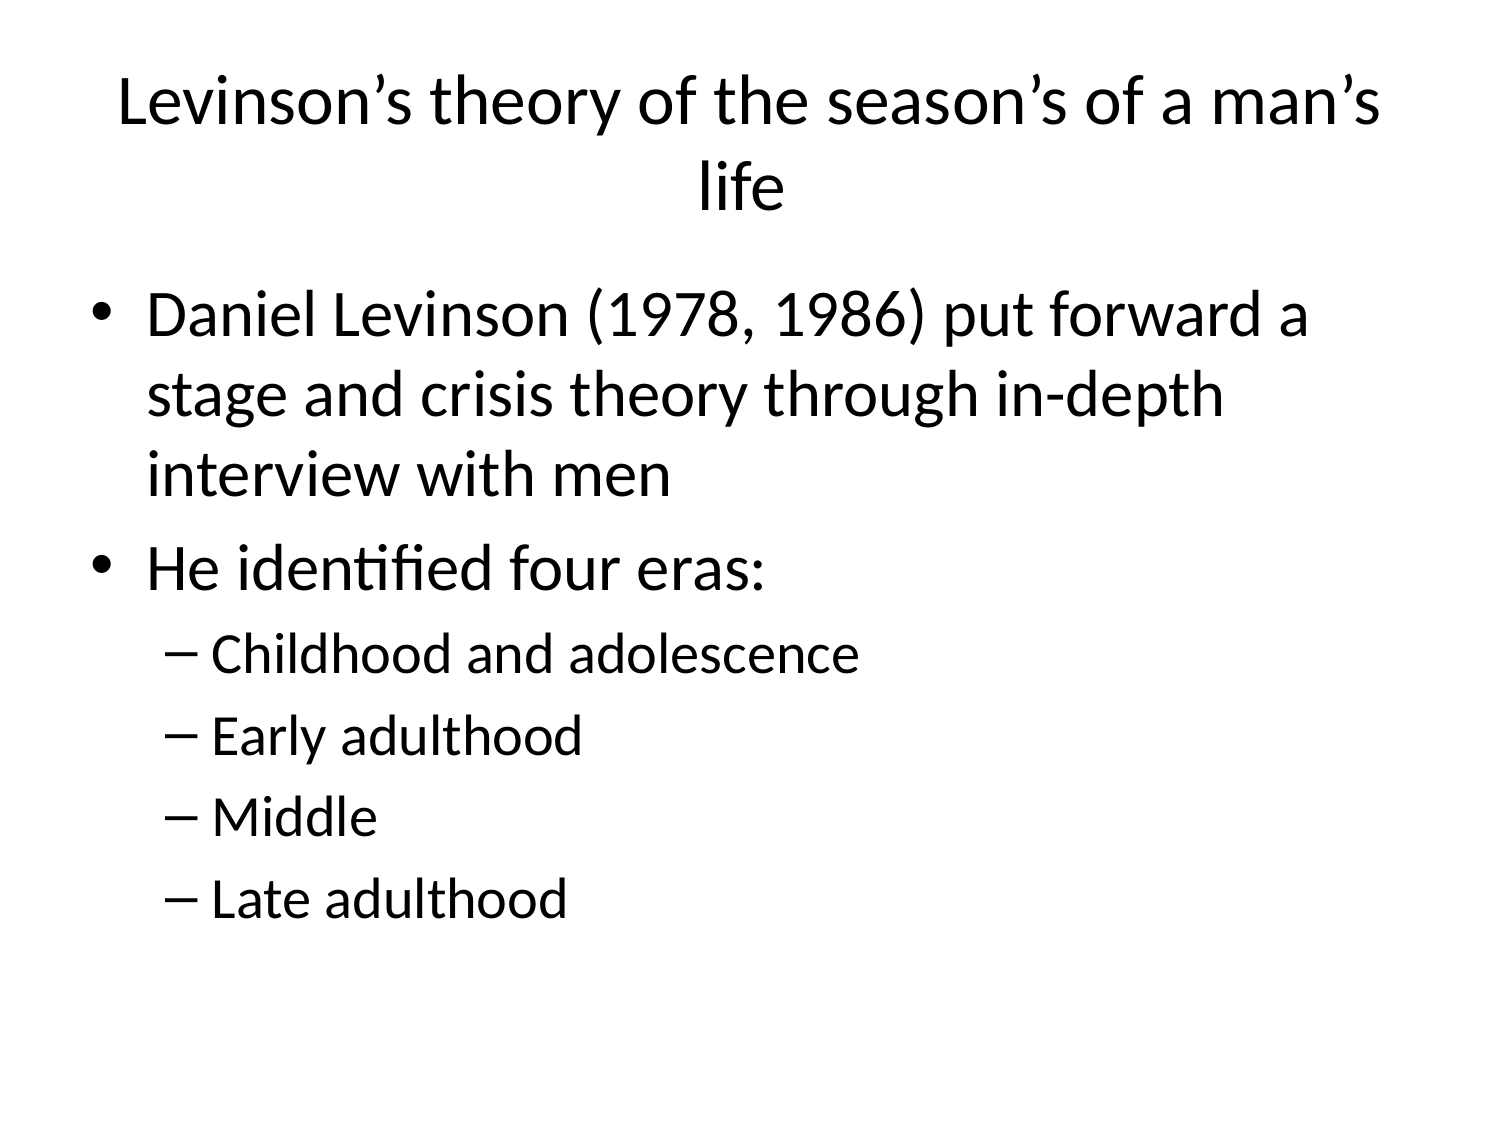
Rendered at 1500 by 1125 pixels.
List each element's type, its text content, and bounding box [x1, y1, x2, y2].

list Daniel Levinson (1978, 1986) put forward a stage and crisis theory through in-depth interview with men He identified four eras: Childhood and adolescence Early adulthood Middle Late adulthood [75, 262, 1425, 1005]
title Levinson’s theory of the season’s of a man’s life [75, 45, 1425, 233]
